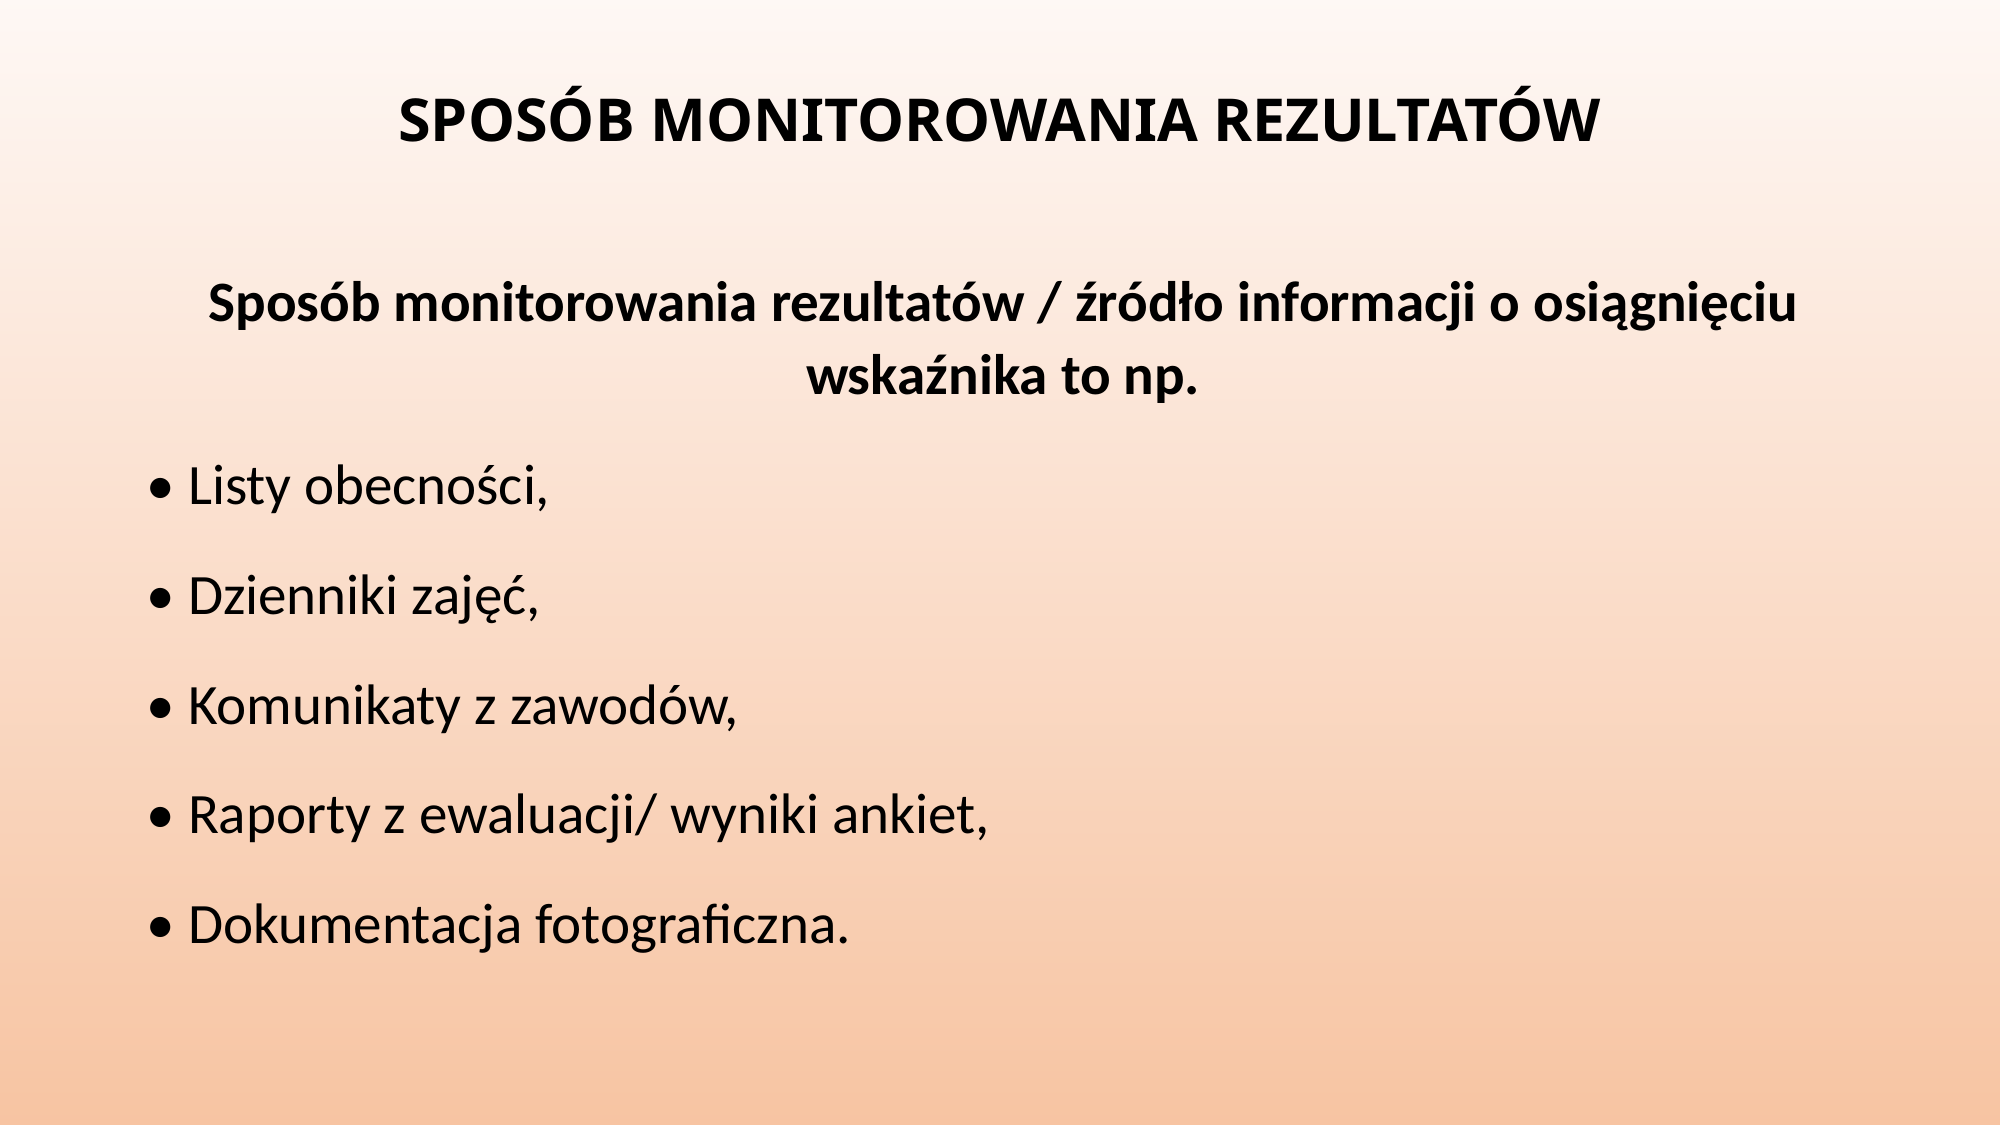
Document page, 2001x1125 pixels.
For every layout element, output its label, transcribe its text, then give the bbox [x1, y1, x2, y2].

title SPOSÓB MONITOROWANIA REZULTATÓW [137, 50, 1863, 199]
list Sposób monitorowania rezultatów / źródło informacji o osiągnięciu wskaźnika to np. • Listy obecności, • Dzienniki zajęć, • Komunikaty z zawodów, • Raporty z ewaluacji/ wyniki ankiet, • Dokumentacja fotograficzna. [94, 251, 1912, 969]
